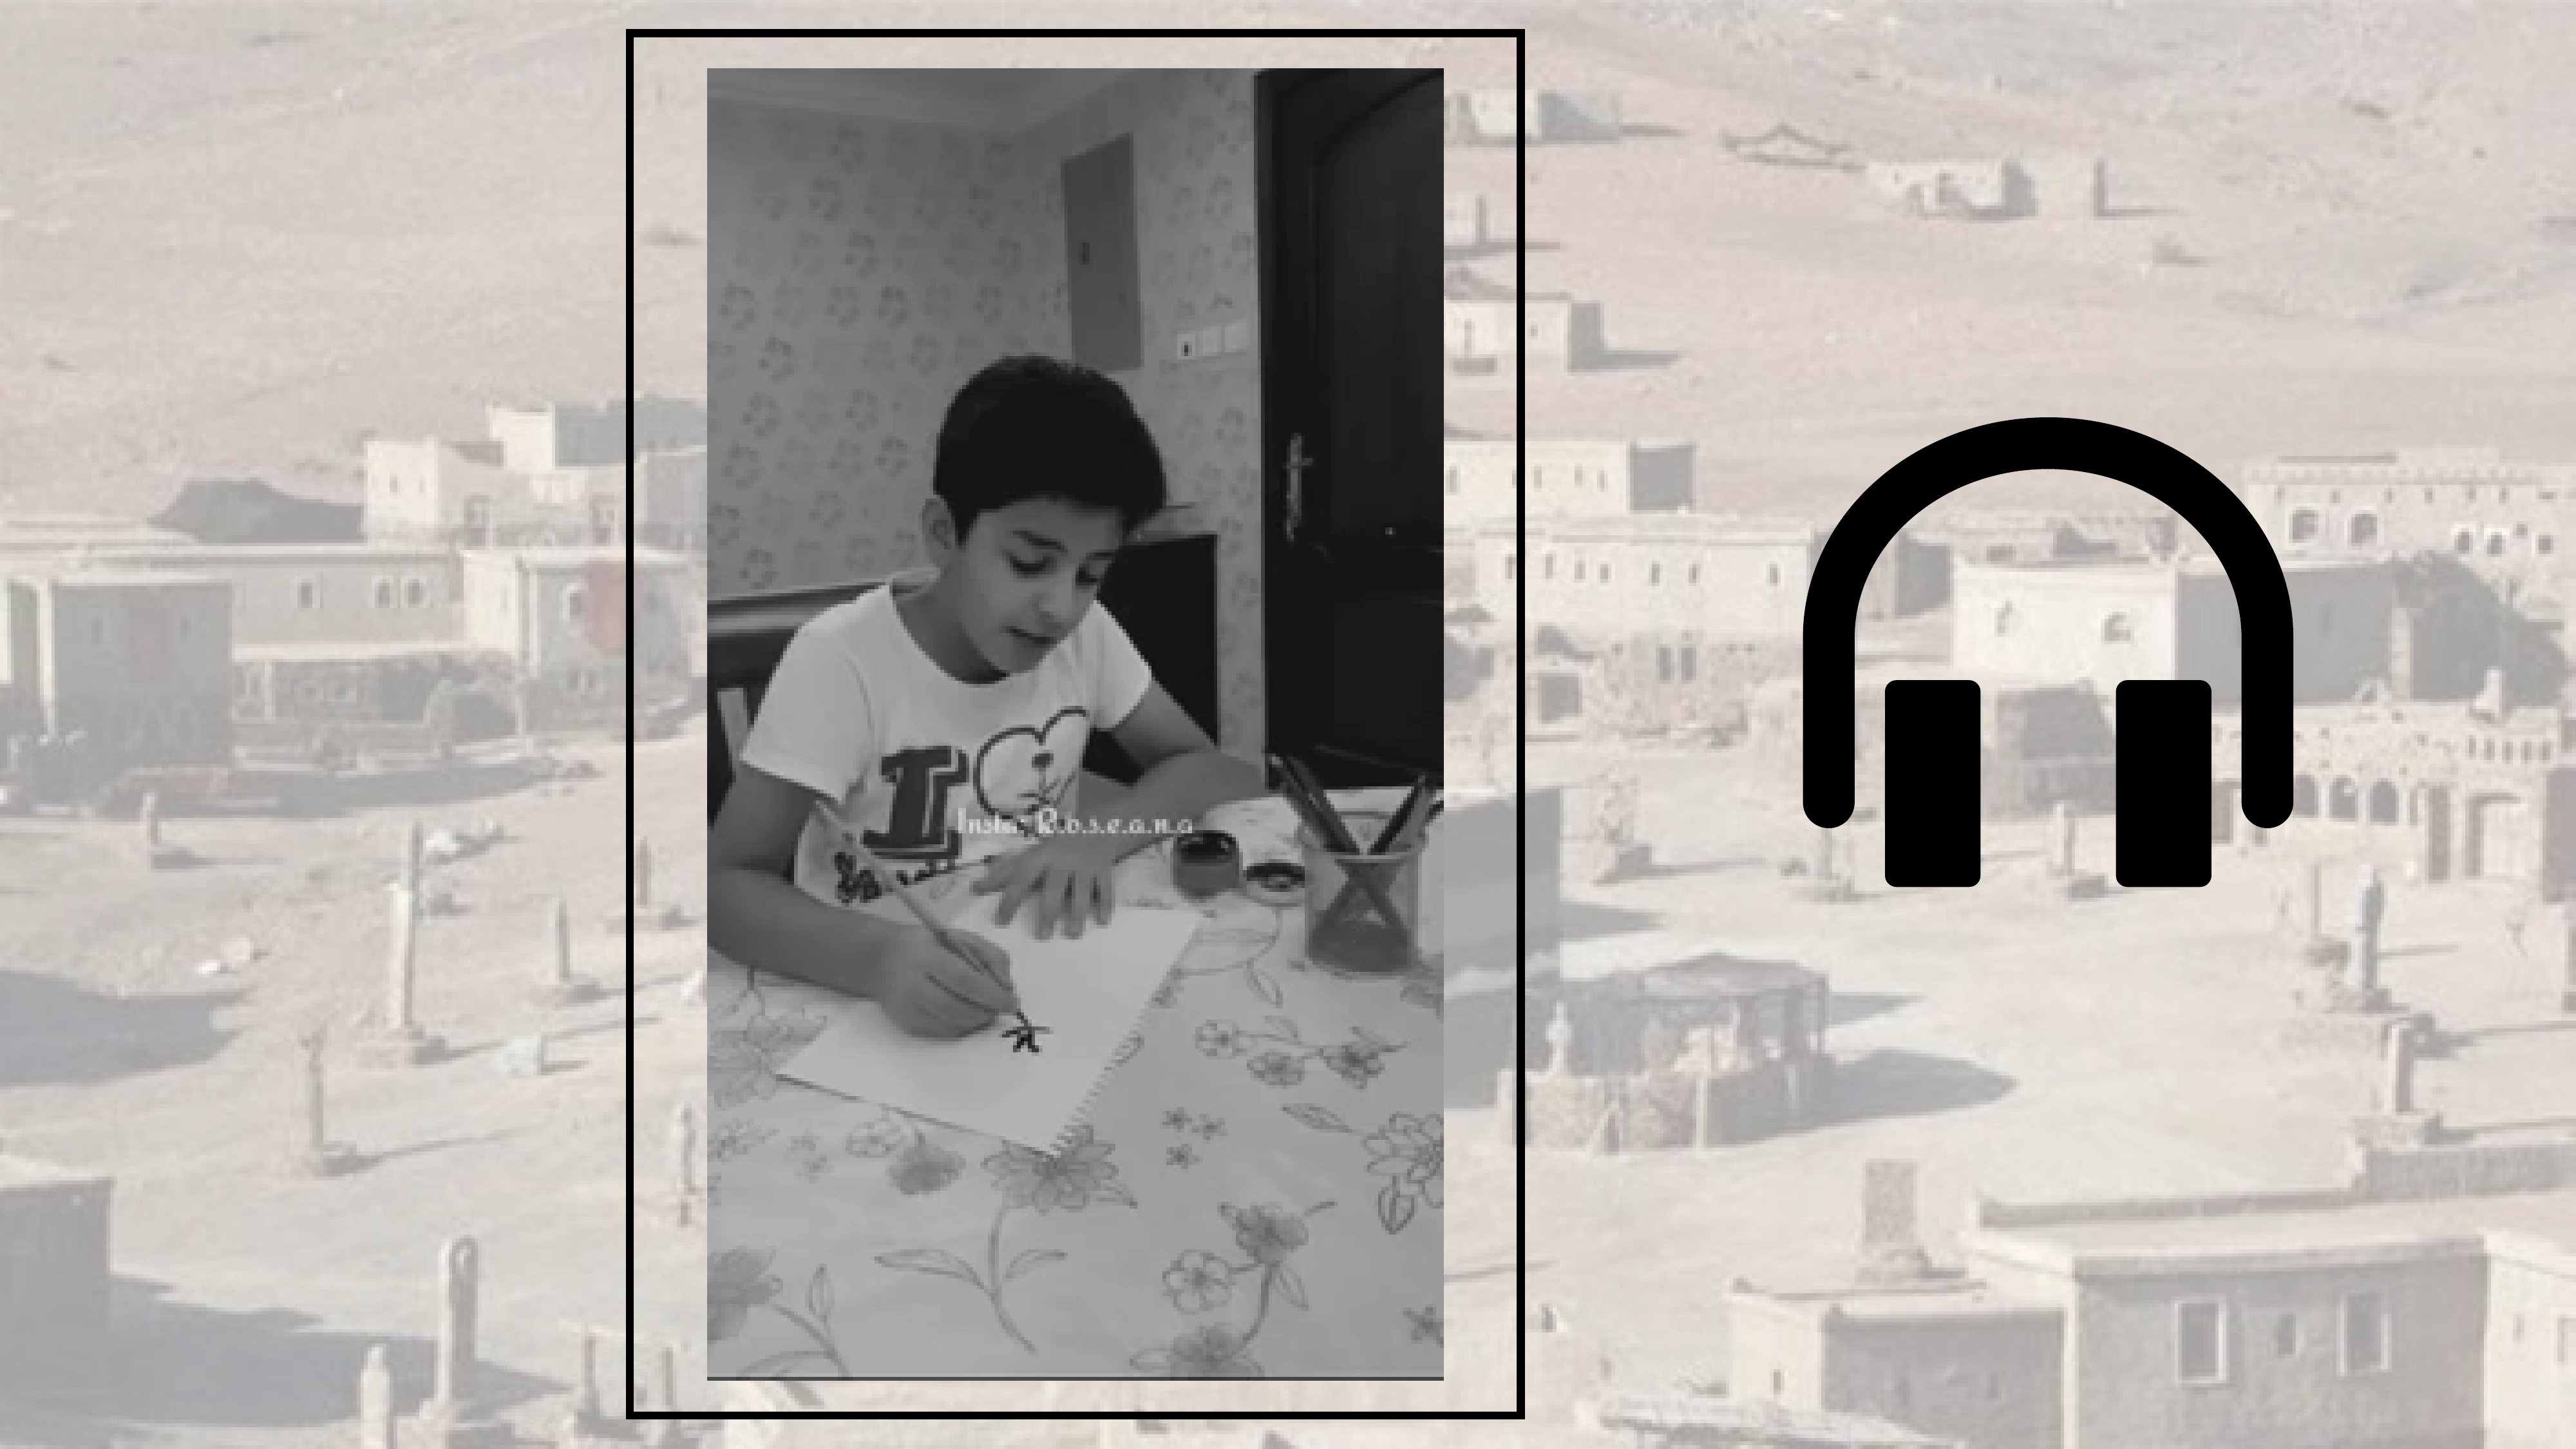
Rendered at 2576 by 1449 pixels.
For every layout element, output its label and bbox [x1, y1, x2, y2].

text_box [1803, 417, 2294, 829]
text_box [629, 33, 1521, 1416]
text_box [2116, 680, 2211, 887]
text_box [706, 68, 1444, 1381]
text_box [1885, 680, 1981, 887]
picture [0, 0, 2576, 1449]
